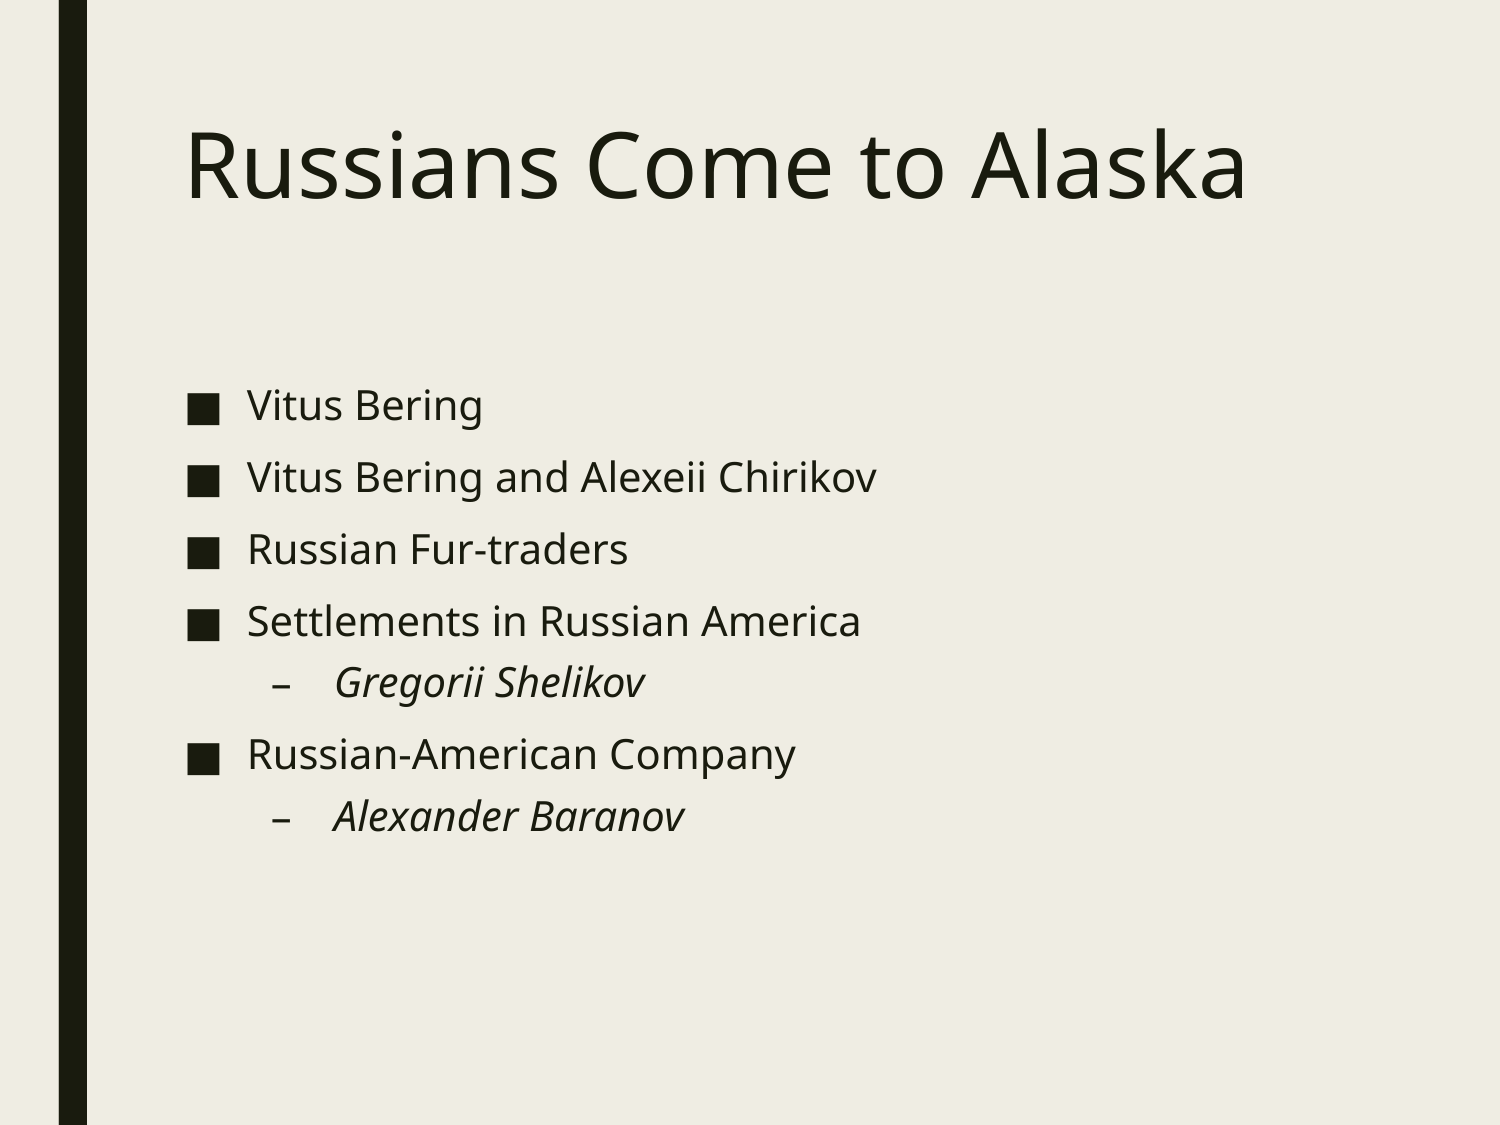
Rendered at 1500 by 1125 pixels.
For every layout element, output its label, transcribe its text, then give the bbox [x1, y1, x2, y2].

list Vitus Bering Vitus Bering and Alexeii Chirikov Russian Fur-traders Settlements in Russian America Gregorii Shelikov Russian-American Company Alexander Baranov [168, 375, 1351, 963]
title Russians Come to Alaska [168, 112, 1351, 357]
